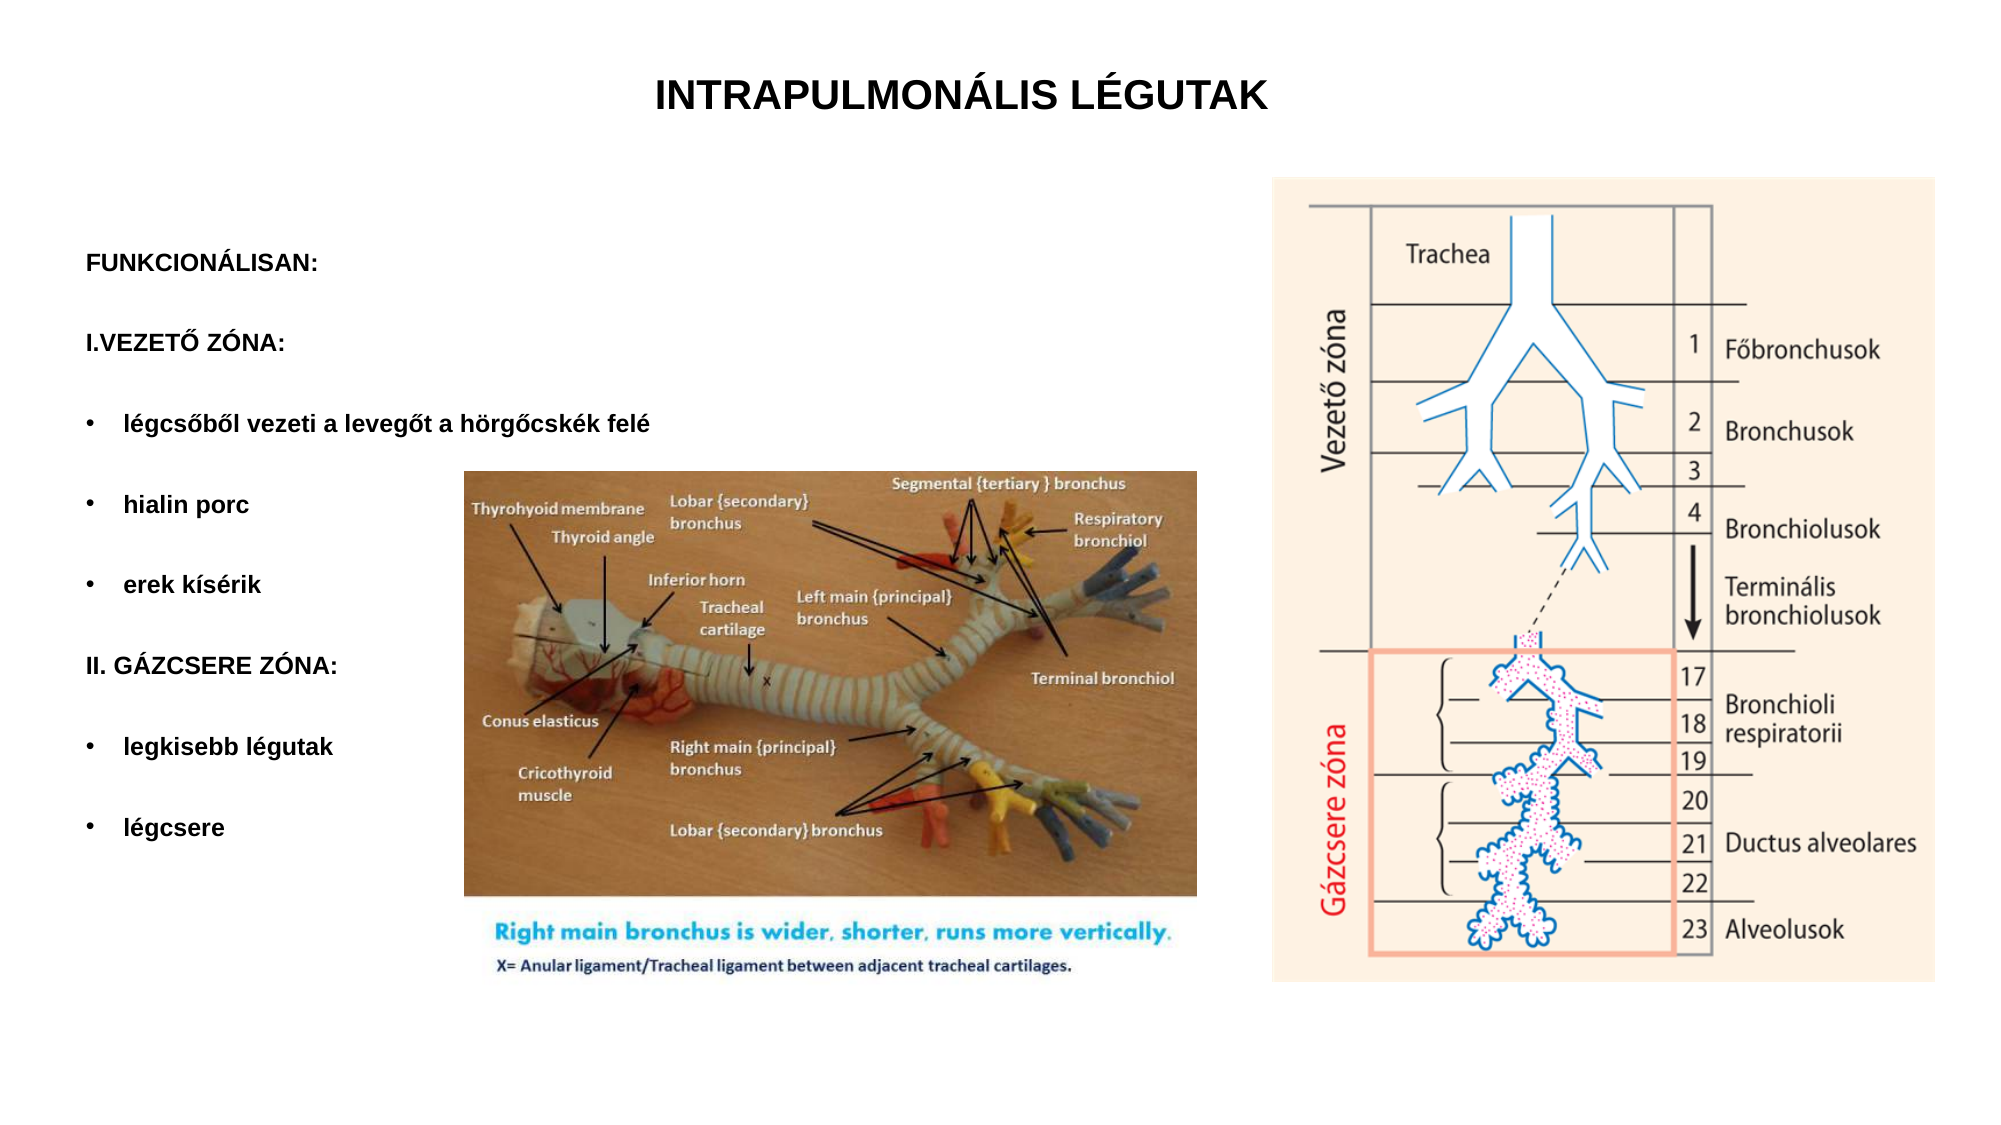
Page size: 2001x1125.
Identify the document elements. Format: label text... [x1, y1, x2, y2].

list FUNKCIONÁLISAN: I.VEZETŐ ZÓNA: légcsőből vezeti a levegőt a hörgőcskék felé hialin porc erek kísérik II. GÁZCSERE ZÓNA: legkisebb légutak légcsere [70, 208, 1272, 923]
picture [1272, 177, 1935, 982]
picture [464, 471, 1197, 1021]
title INTRAPULMONÁLIS LÉGUTAK [99, 24, 1825, 168]
